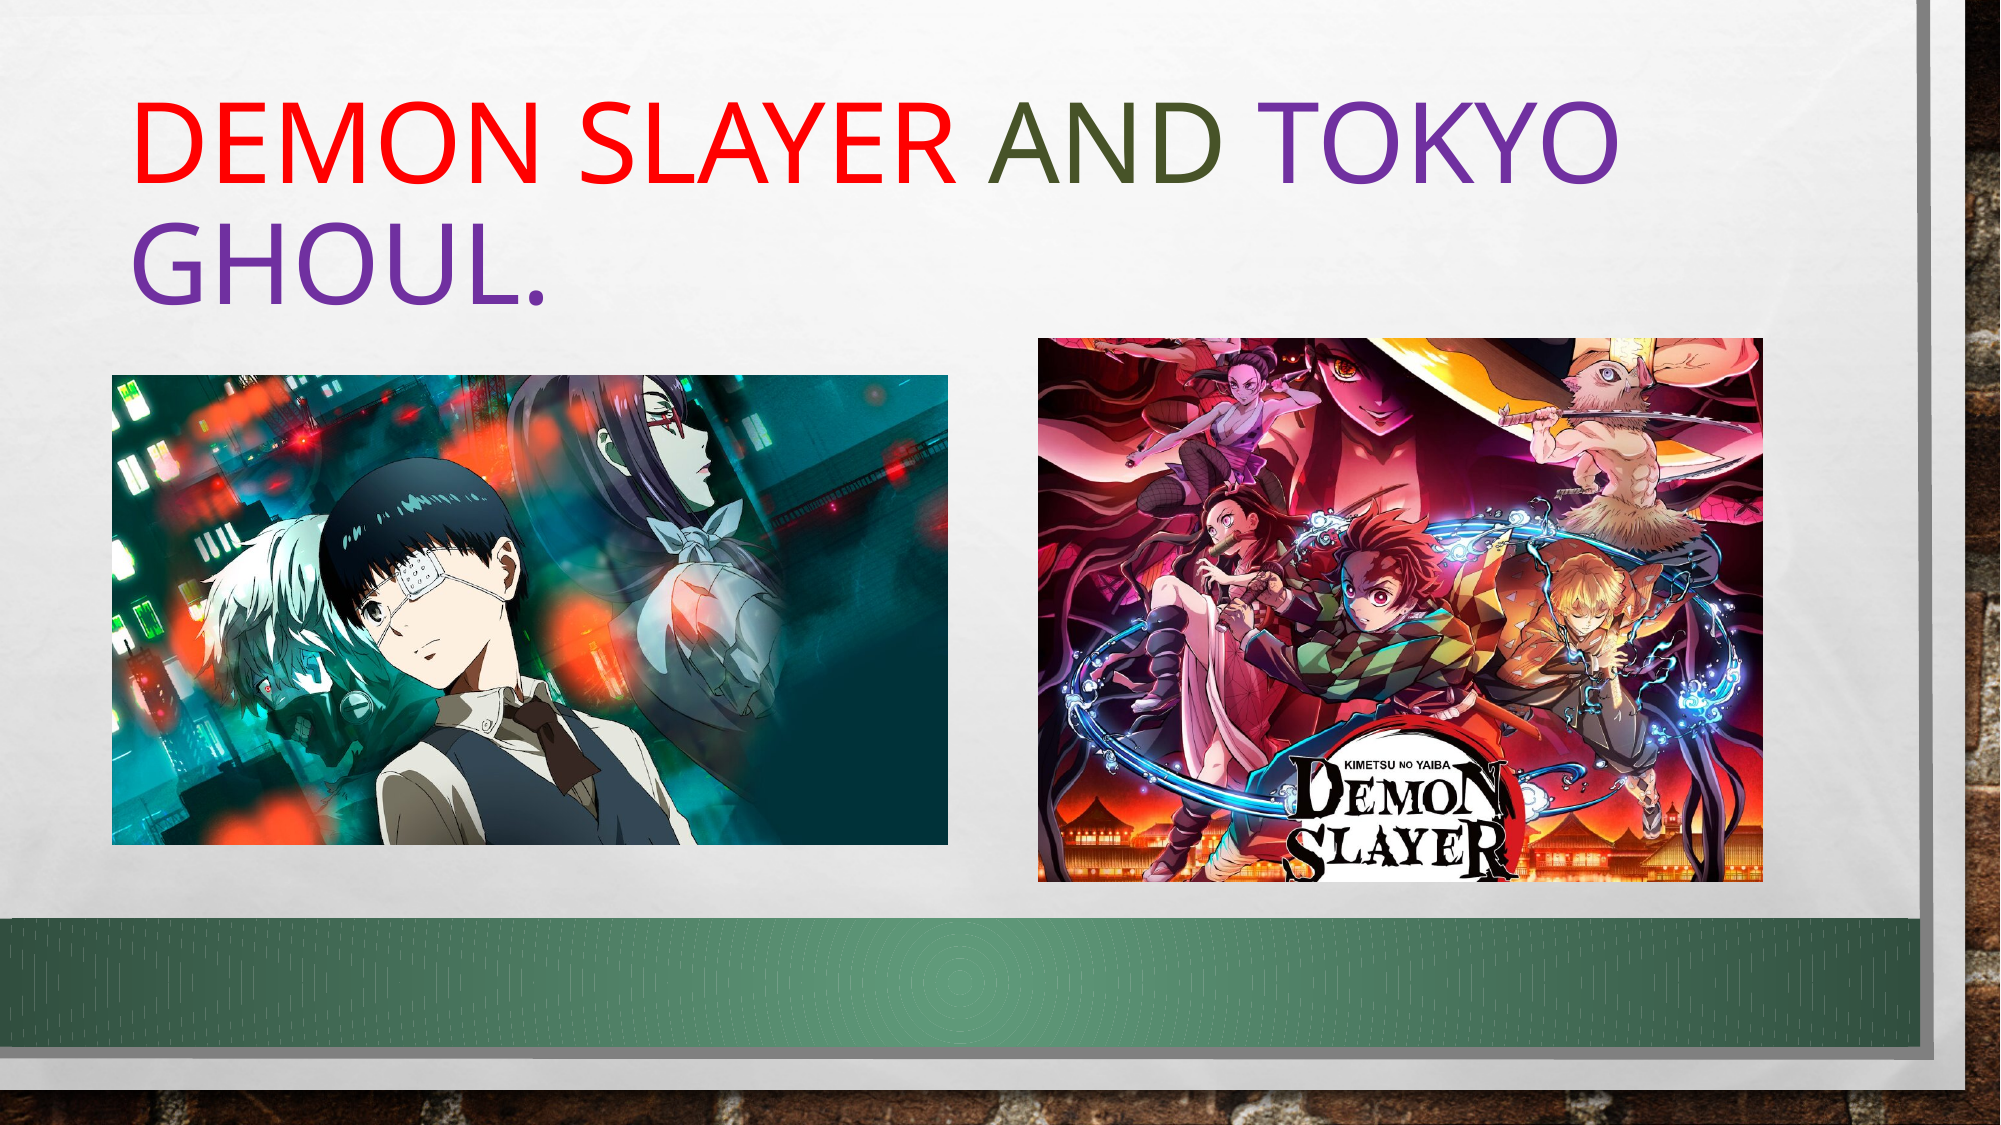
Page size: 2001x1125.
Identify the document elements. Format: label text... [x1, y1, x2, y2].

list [112, 375, 948, 846]
title DEMON SLAYER AND TOKYO GHOUL. [112, 112, 1818, 303]
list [1038, 338, 1763, 883]
picture [0, 0, 2000, 1125]
